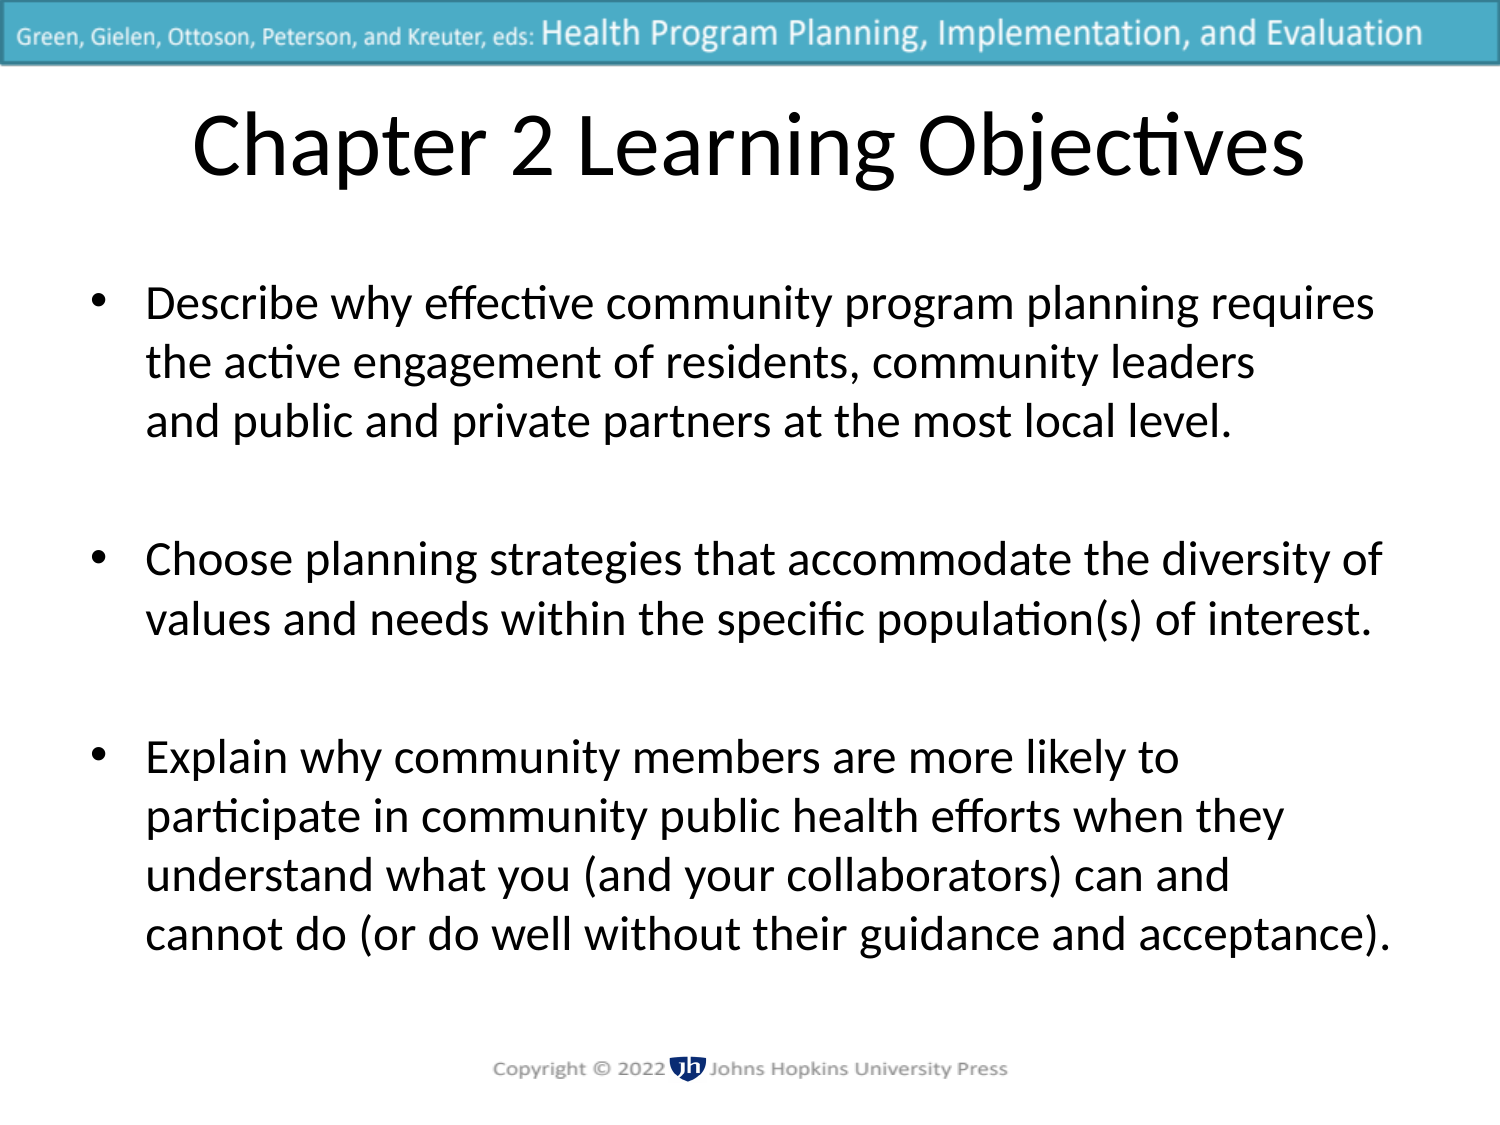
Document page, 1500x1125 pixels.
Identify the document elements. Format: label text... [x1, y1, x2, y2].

list Describe why effective community program planning requires the active engagement of residents, community leaders and public and private partners at the most local level. Choose planning strategies that accommodate the diversity of values and needs within the specific population(s) of interest. Explain why community members are more likely to participate in community public health efforts when they understand what you (and your collaborators) can and cannot do (or do well without their guidance and acceptance). [75, 262, 1425, 1005]
title Chapter 2 Learning Objectives [75, 86, 1425, 233]
picture [0, 0, 1500, 78]
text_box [239, 1045, 1261, 1091]
